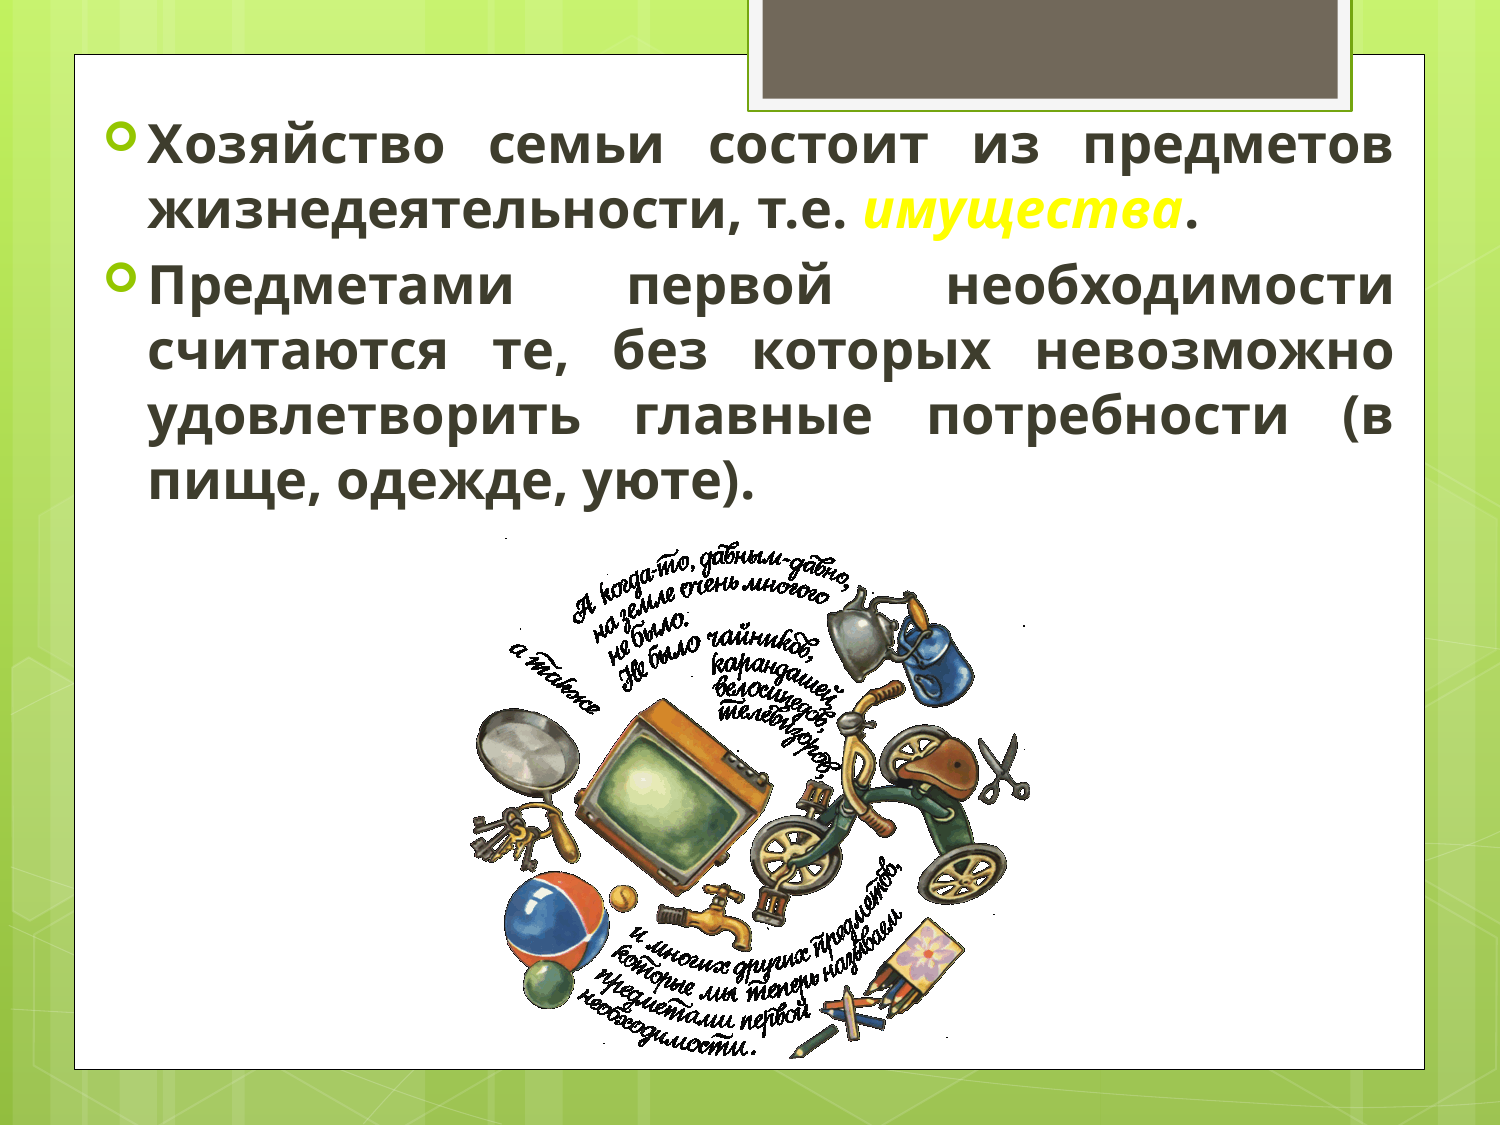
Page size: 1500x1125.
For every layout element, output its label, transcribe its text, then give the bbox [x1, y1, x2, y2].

list Хозяйство семьи состоит из предметов жизнедеятельности, т.е. имущества. Предметами первой необходимости считаются те, без которых невозможно удовлетворить главные потребности (в пище, одежде, уюте). [76, 101, 1412, 551]
picture [470, 538, 1030, 1059]
